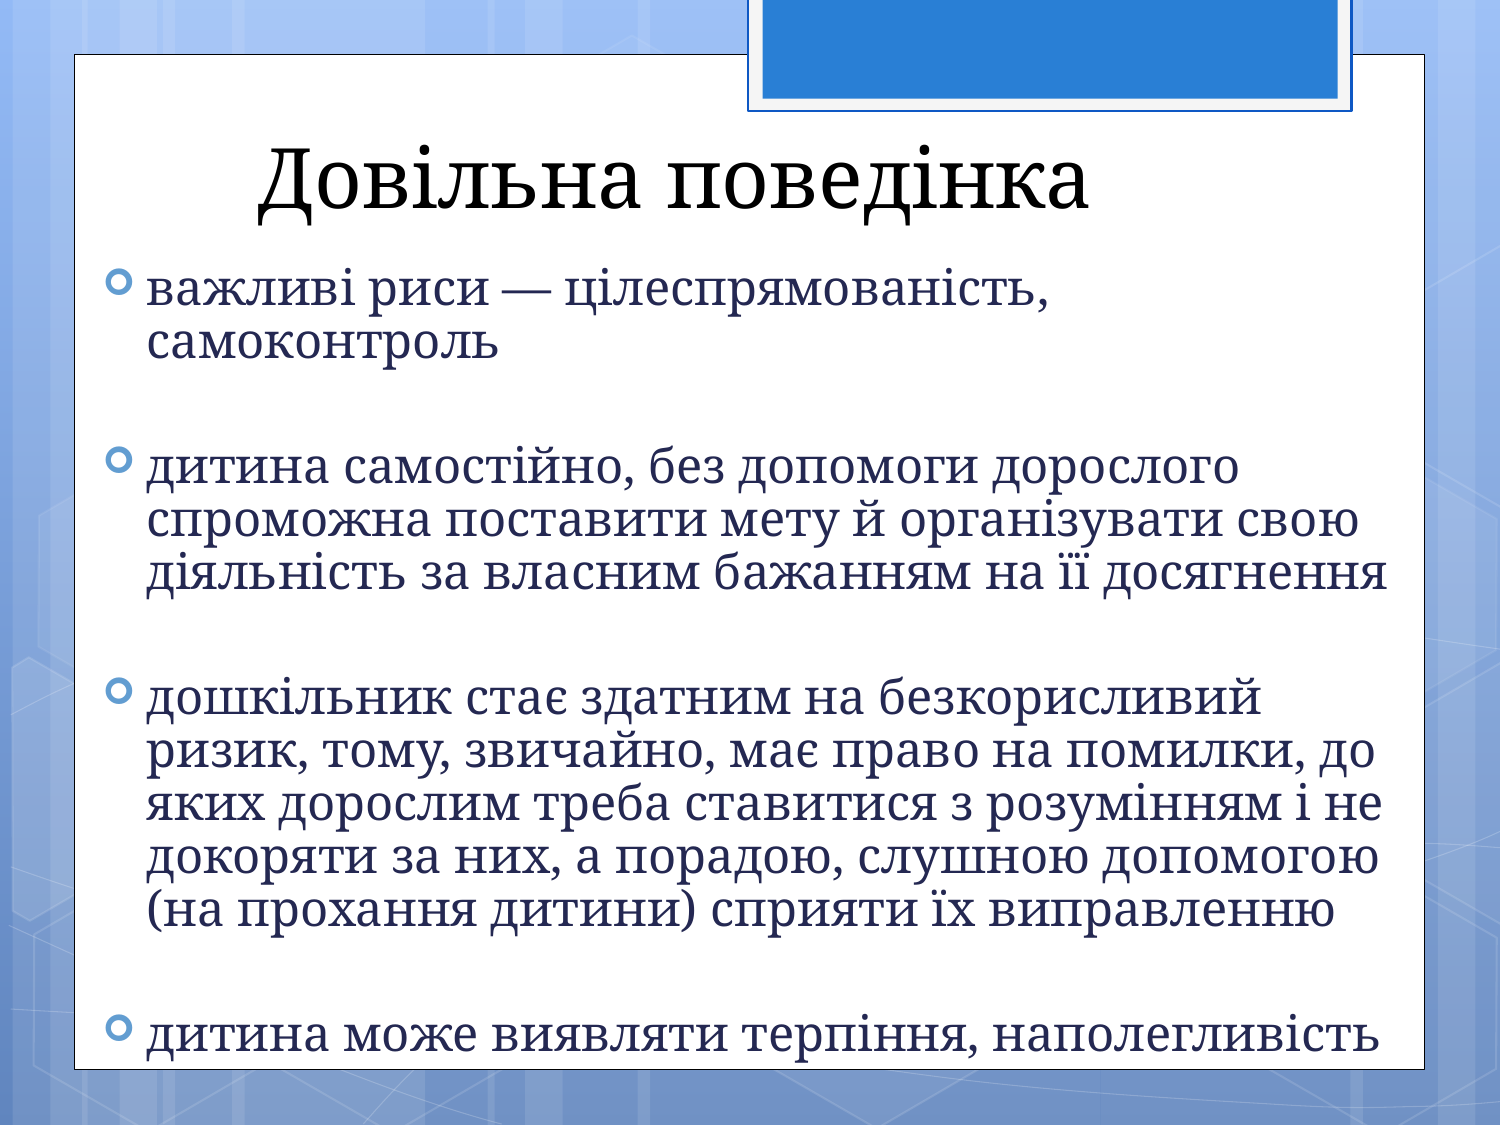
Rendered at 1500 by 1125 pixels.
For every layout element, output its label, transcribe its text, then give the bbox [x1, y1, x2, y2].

title Довільна поведінка [0, 45, 1350, 233]
list важливі риси — цілеспрямованість, самоконтроль дитина самостійно, без допомоги дорослого спроможна поставити мету й організувати свою діяльність за власним бажанням на її досягнення дошкільник стає здатним на безкорисливий ризик, тому, звичайно, має право на помилки, до яких дорослим треба ставитися з розумінням і не докоряти за них, а порадою, слушною допомогою (на прохання дитини) сприяти їх виправленню дитина може виявляти терпіння, наполегливість [76, 255, 1424, 1083]
